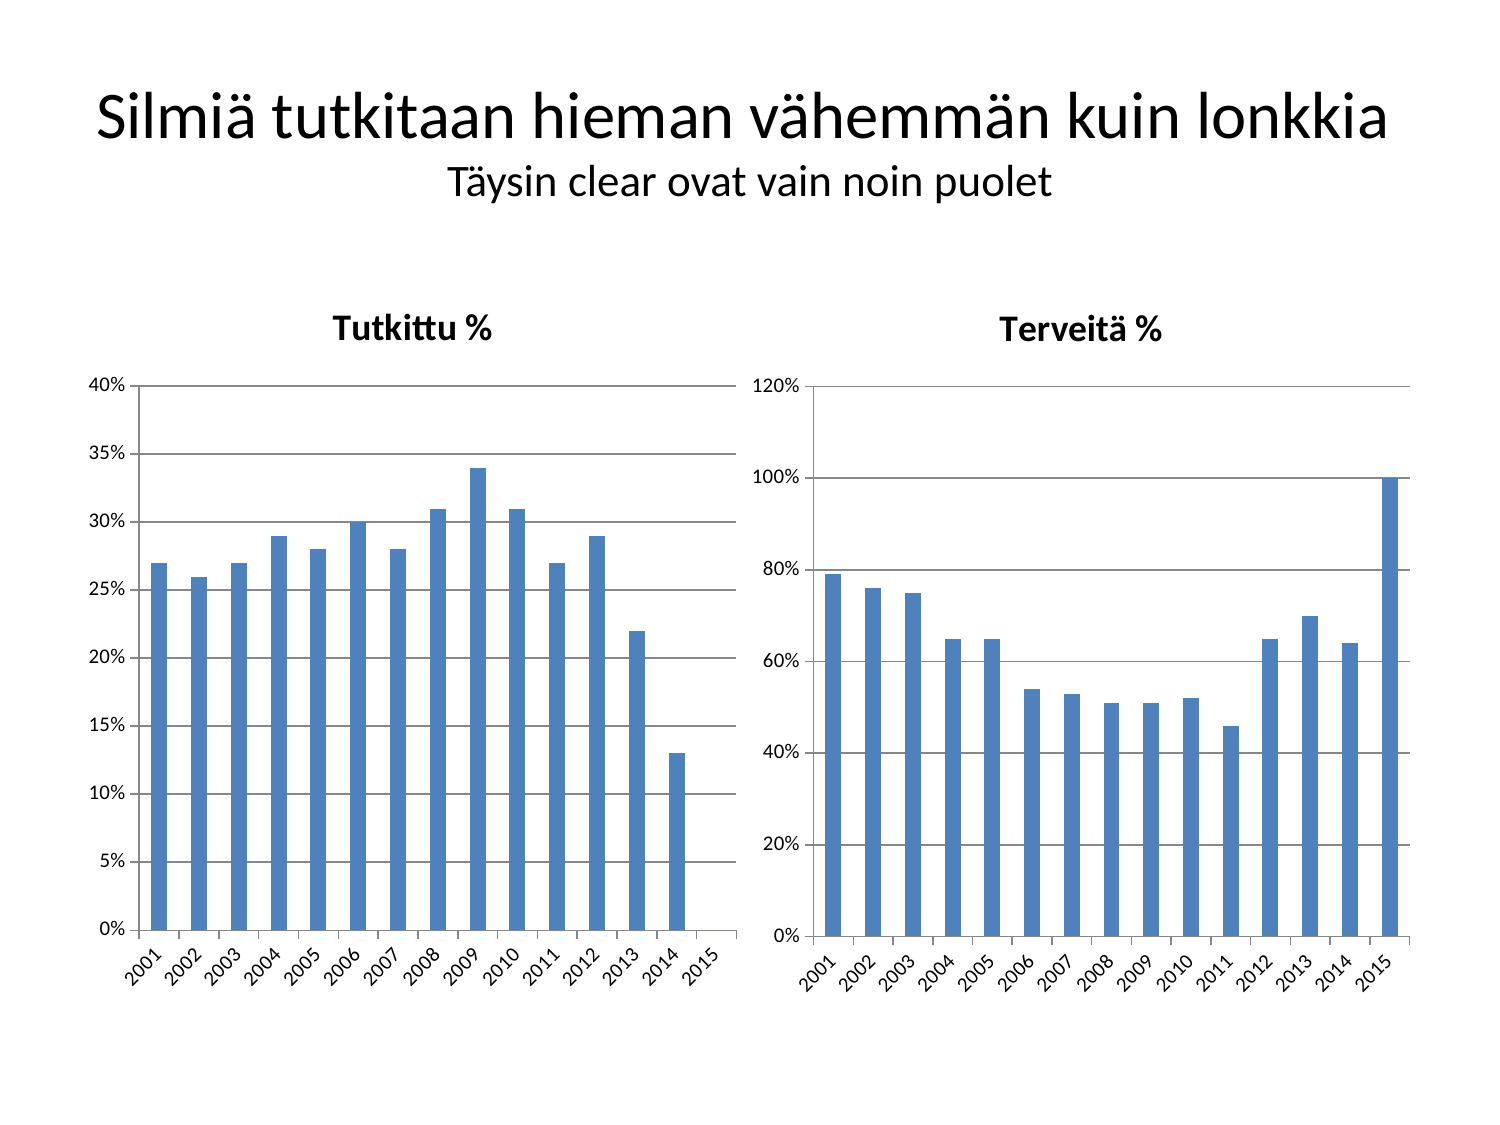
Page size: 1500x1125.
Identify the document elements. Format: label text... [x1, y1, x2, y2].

chart [74, 278, 1424, 1012]
title Silmiä tutkitaan hieman vähemmän kuin lonkkia Täysin clear ovat vain noin puolet [75, 45, 1425, 233]
